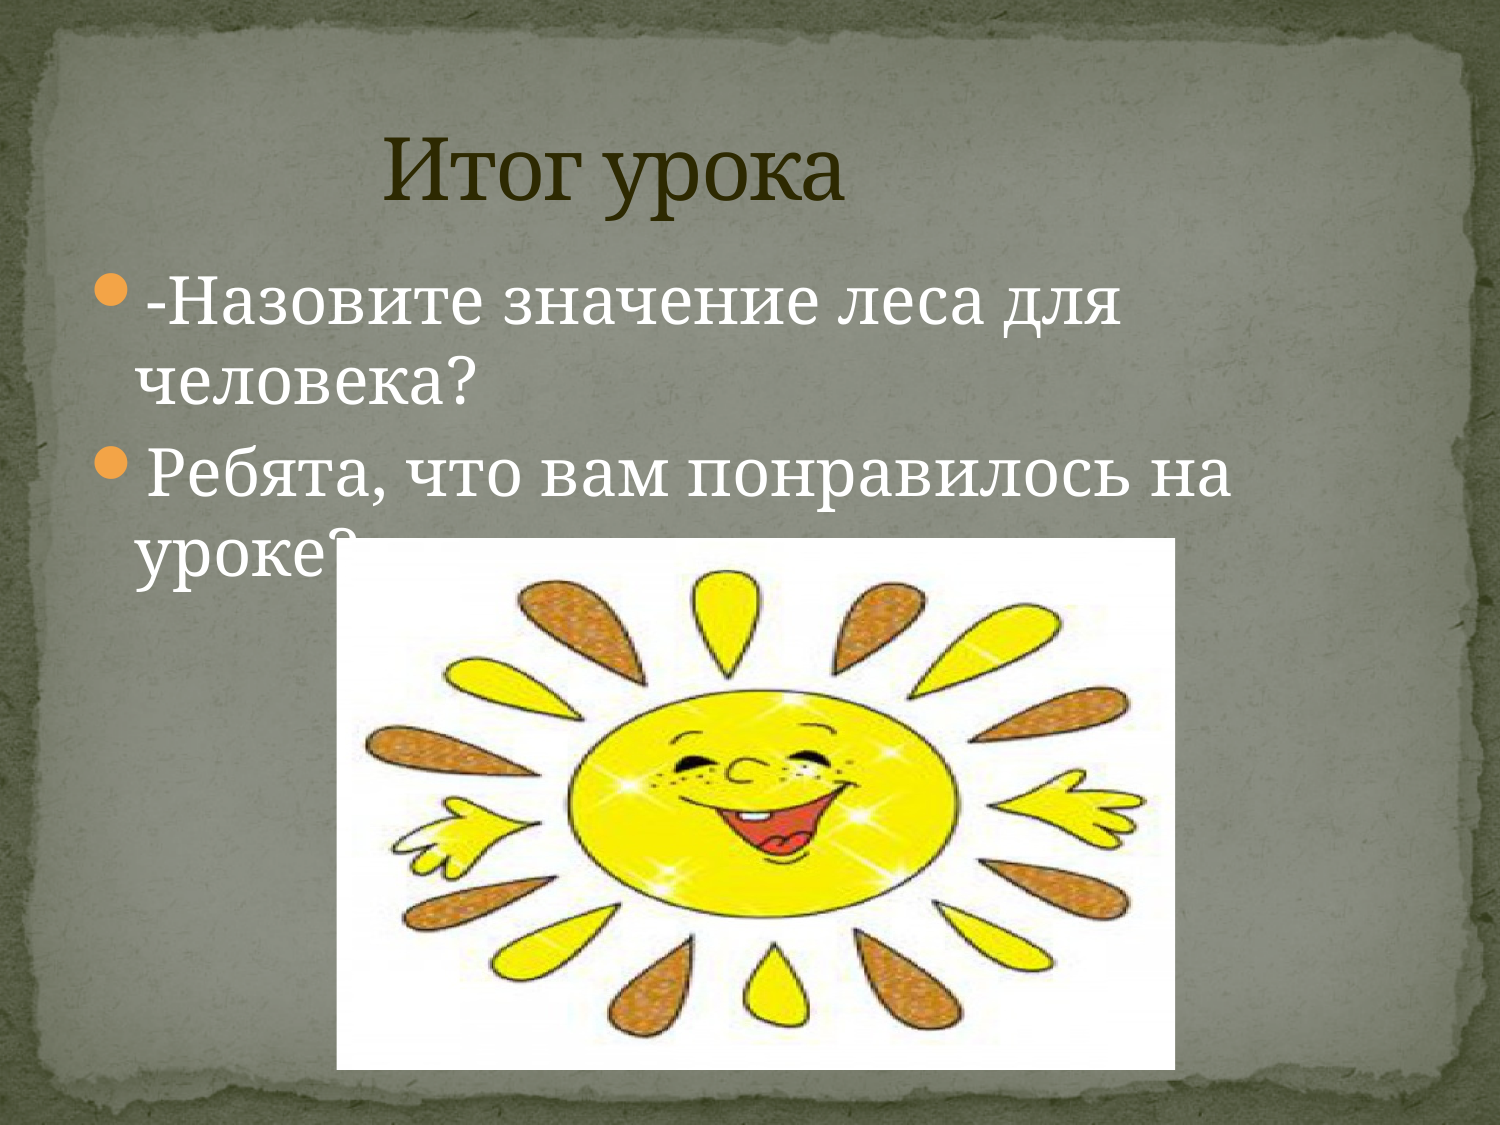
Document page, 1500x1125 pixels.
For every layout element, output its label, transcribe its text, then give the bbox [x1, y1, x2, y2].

picture [336, 538, 1176, 1070]
title Итог урока [74, 24, 1425, 225]
list -Назовите значение леса для человека? Ребята, что вам понравилось на уроке? [75, 249, 1425, 1000]
